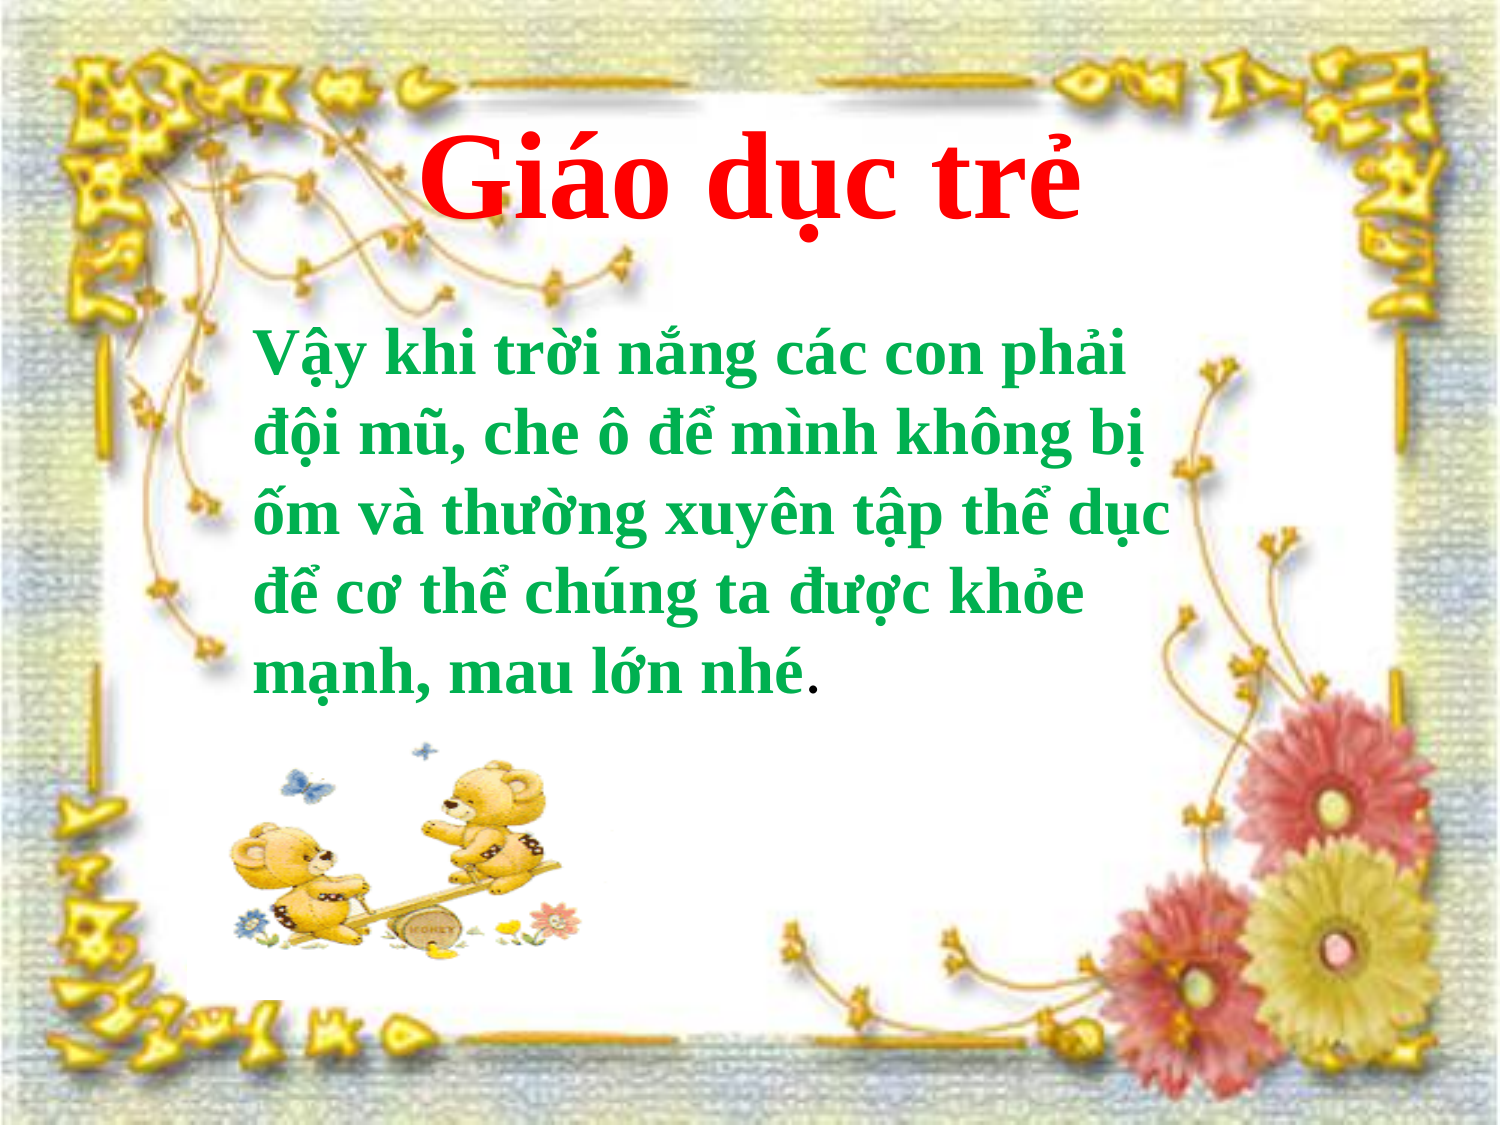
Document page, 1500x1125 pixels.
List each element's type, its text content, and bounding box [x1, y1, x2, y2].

list Vậy khi trời nắng các con phải đội mũ, che ô để mình không bị ốm và thường xuyên tập thể dục để cơ thể chúng ta được khỏe mạnh, mau lớn nhé. [237, 299, 1225, 850]
picture [0, 0, 1500, 1125]
title Giáo dục trẻ [75, 75, 1425, 263]
